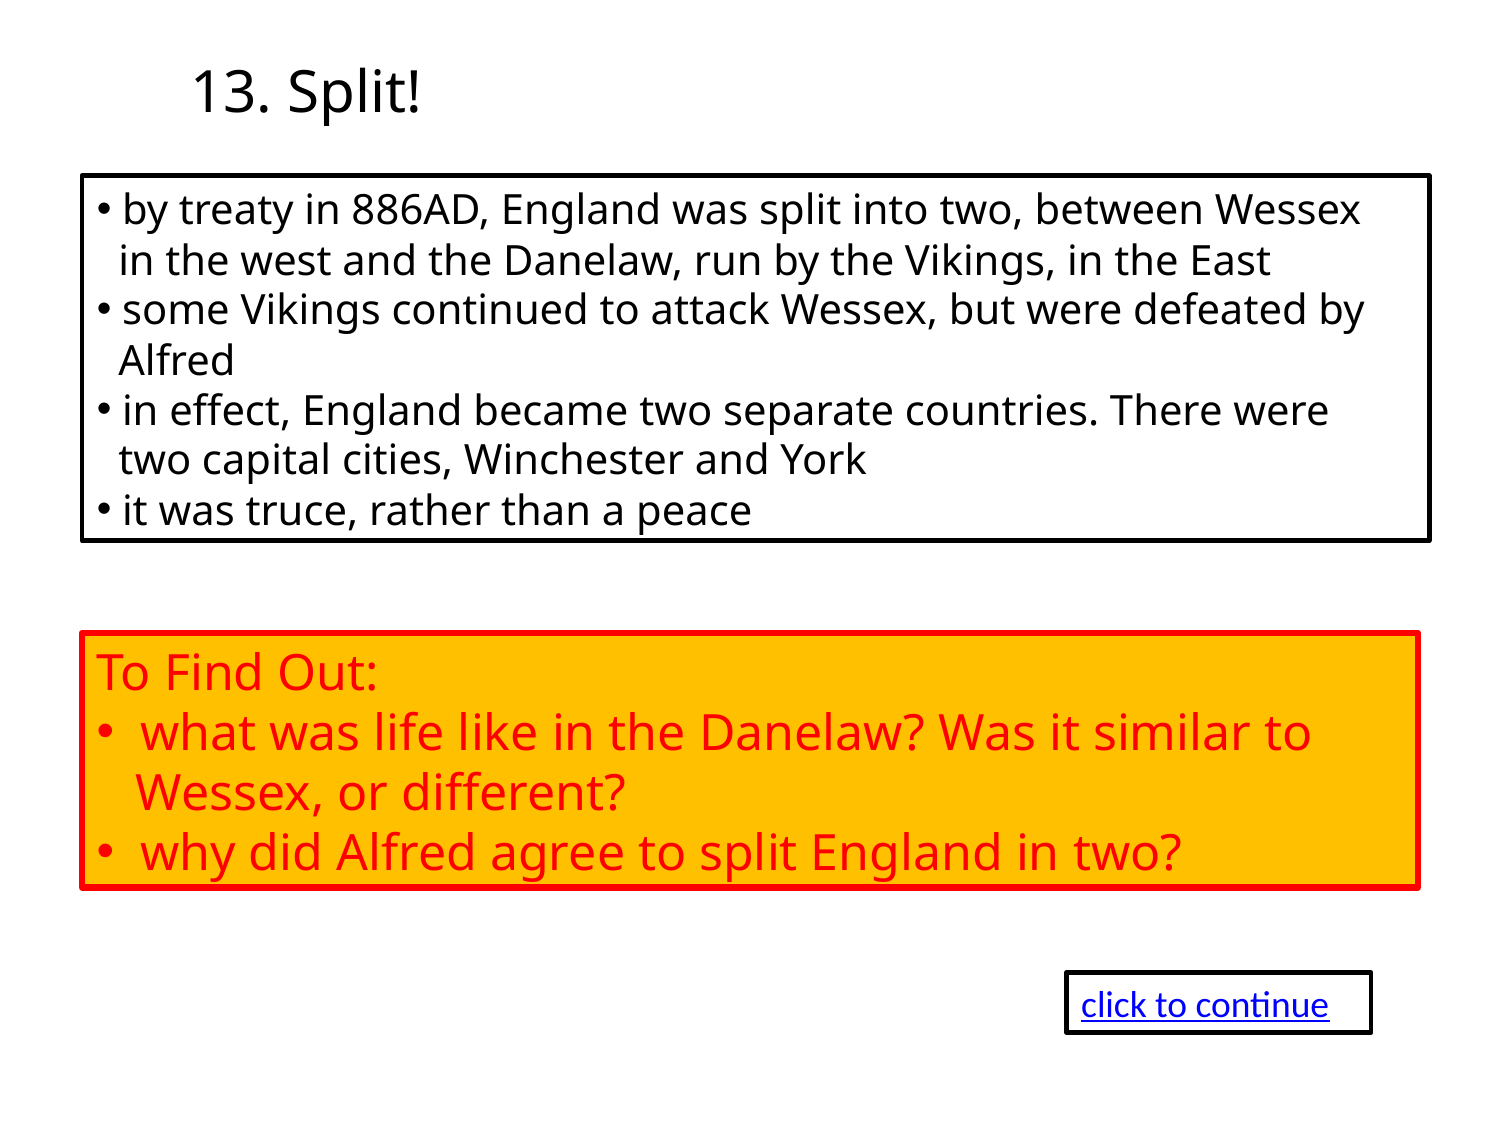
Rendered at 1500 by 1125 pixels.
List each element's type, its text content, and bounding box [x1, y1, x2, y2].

text_box To Find Out: what was life like in the Danelaw? Was it similar to Wessex, or different? why did Alfred agree to split England in two? [81, 632, 1418, 888]
text_box click to continue [1066, 972, 1372, 1033]
text_box 13. Split! [175, 46, 1125, 132]
text_box by treaty in 886AD, England was split into two, between Wessex in the west and the Danelaw, run by the Vikings, in the East some Vikings continued to attack Wessex, but were defeated by Alfred in effect, England became two separate countries. There were two capital cities, Winchester and York it was truce, rather than a peace [82, 175, 1430, 541]
